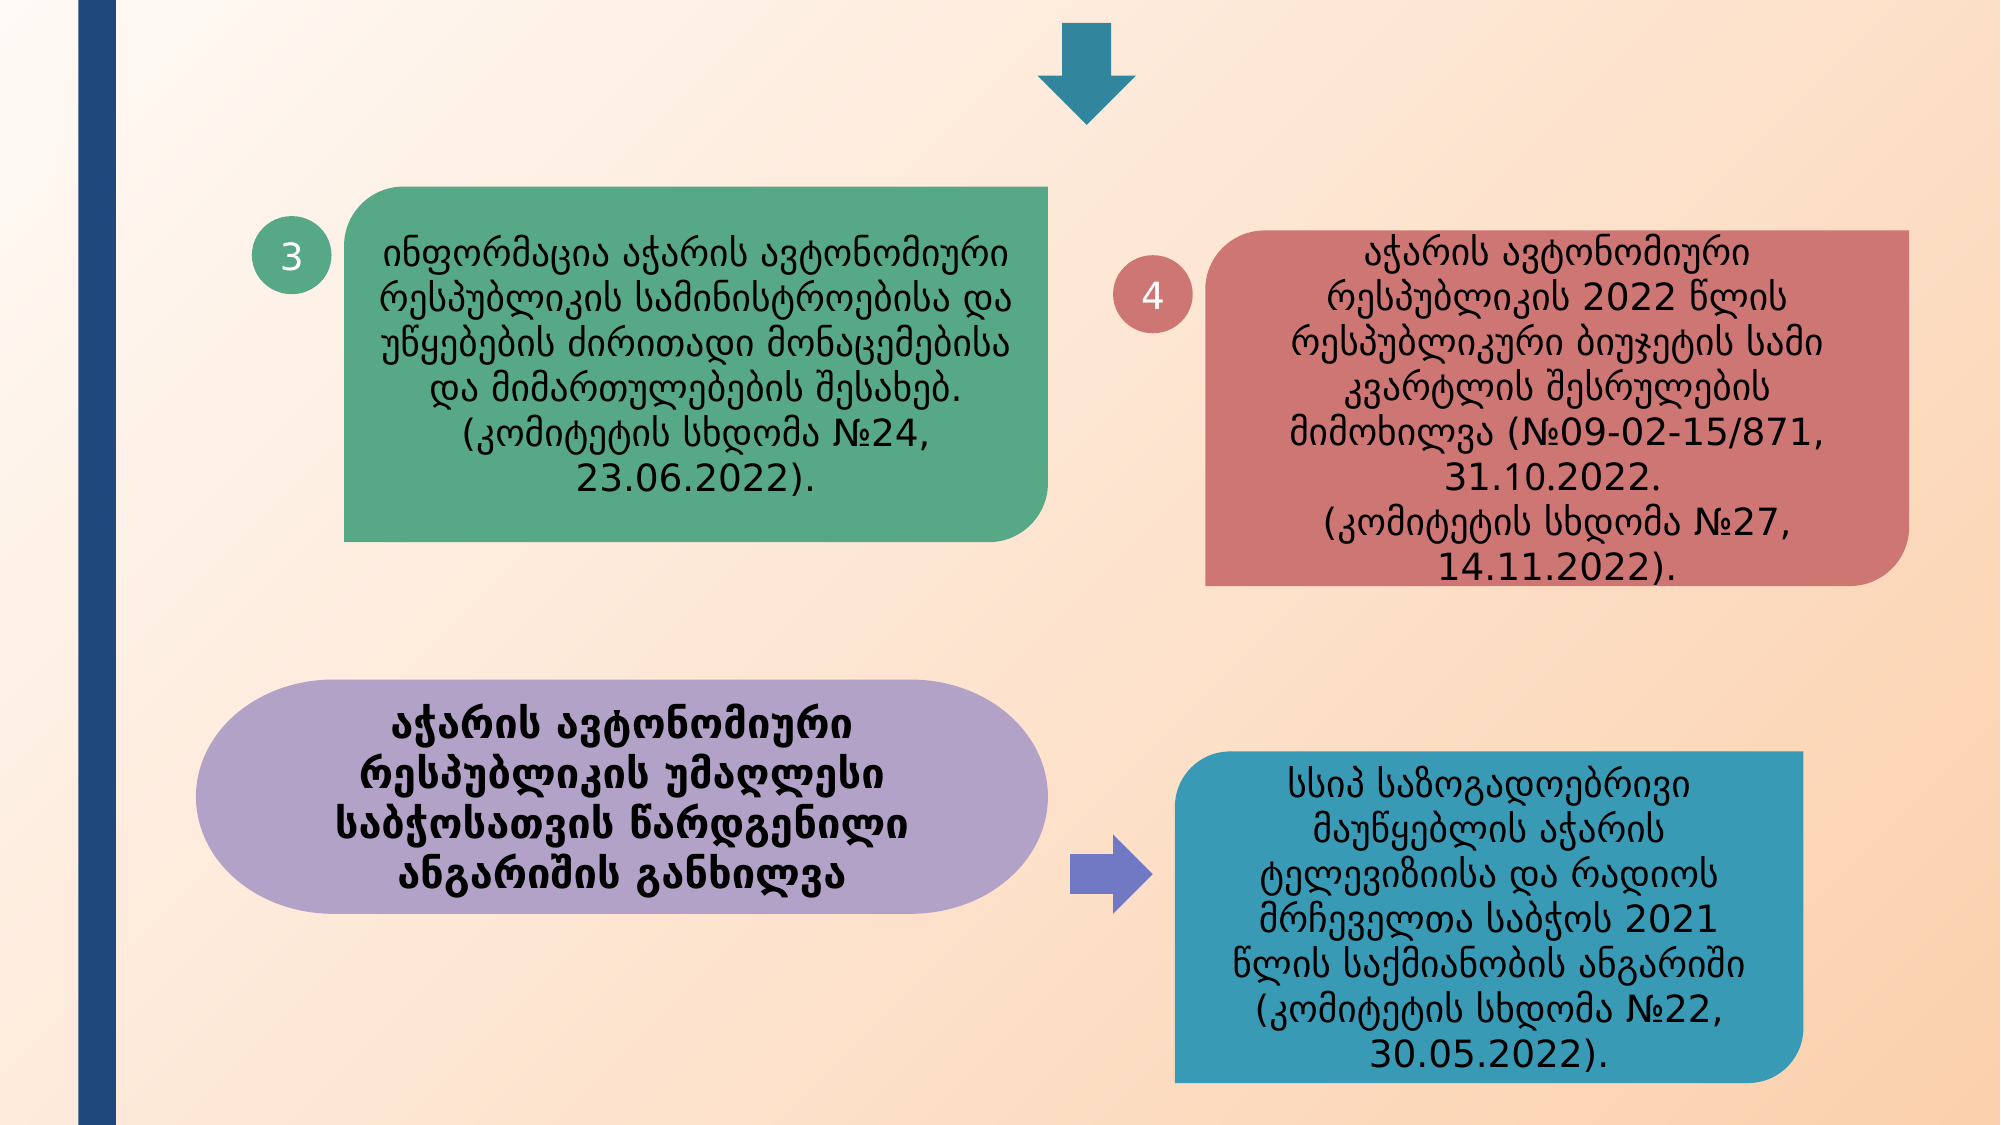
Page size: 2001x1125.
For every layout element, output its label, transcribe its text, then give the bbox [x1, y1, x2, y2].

text_box 4 [1110, 252, 1196, 337]
text_box სსიპ საზოგადოებრივი მაუწყებლის აჭარის ტელევიზიისა და რადიოს მრჩეველთა საბჭოს 2021 წლის საქმიანობის ანგარიში (კომიტეტის სხდომა №22, 30.05.2022). [1172, 748, 1807, 1086]
text_box 3 [249, 213, 335, 298]
text_box აჭარის ავტონომიური რესპუბლიკის 2022 წლის რესპუბლიკური ბიუჯეტის სამი კვარტლის შესრულების მიმოხილვა (№09-02-15/871, 31.10.2022. (კომიტეტის სხდომა №27, 14.11.2022). [1202, 227, 1913, 589]
text_box [1067, 831, 1156, 917]
text_box [1034, 19, 1139, 128]
text_box ინფორმაცია აჭარის ავტონომიური რესპუბლიკის სამინისტროებისა და უწყებების ძირითადი მონაცემებისა და მიმართულებების შესახებ. (კომიტეტის სხდომა №24, 23.06.2022). [341, 183, 1051, 546]
text_box აჭარის ავტონომიური რესპუბლიკის უმაღლესი საბჭოსათვის წარდგენილი ანგარიშის განხილვა [193, 676, 1051, 917]
